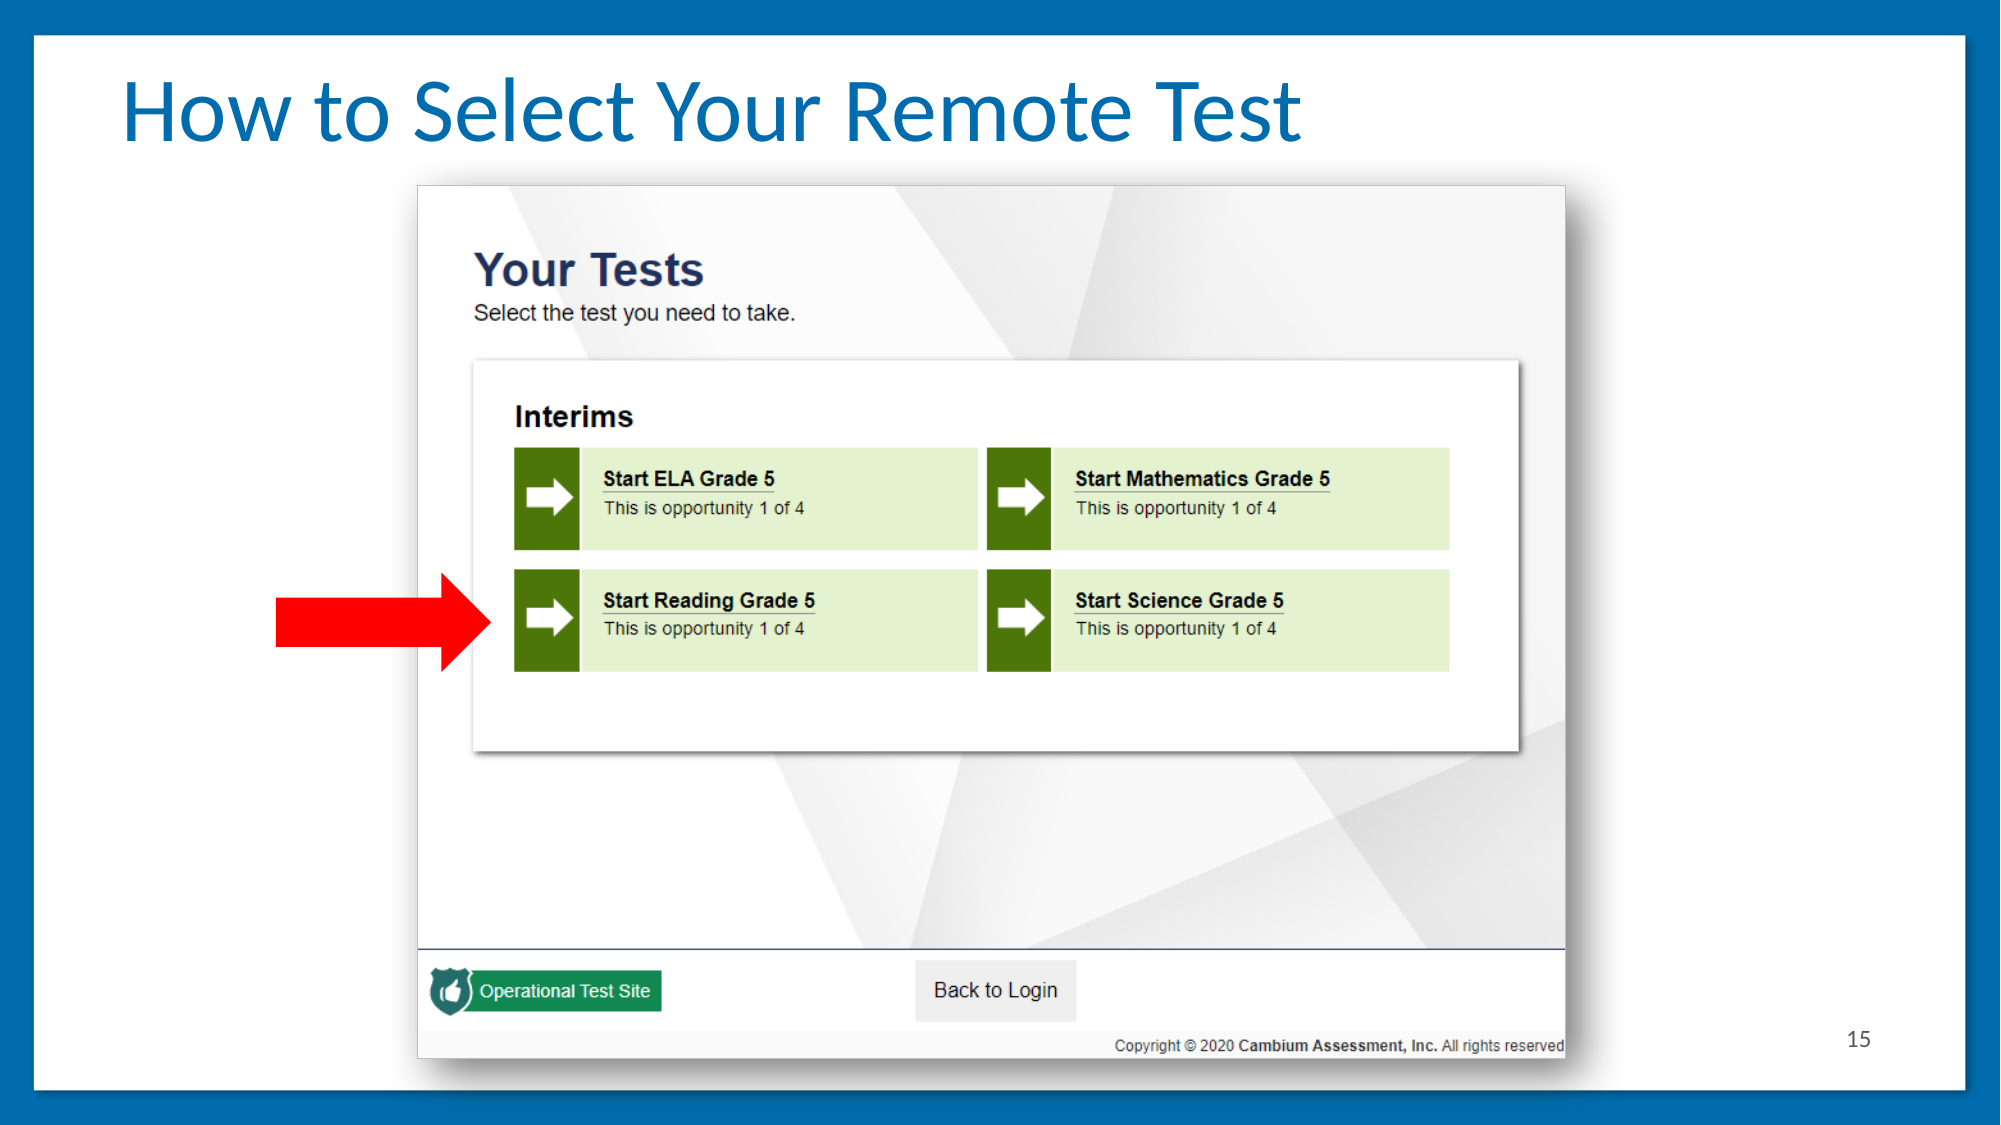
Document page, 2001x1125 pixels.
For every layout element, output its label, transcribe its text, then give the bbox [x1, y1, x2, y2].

text_box [275, 597, 417, 647]
picture [417, 185, 1566, 1059]
slide_number 15 [1612, 1007, 1887, 1068]
title How to Select Your Remote Test [106, 0, 1876, 169]
